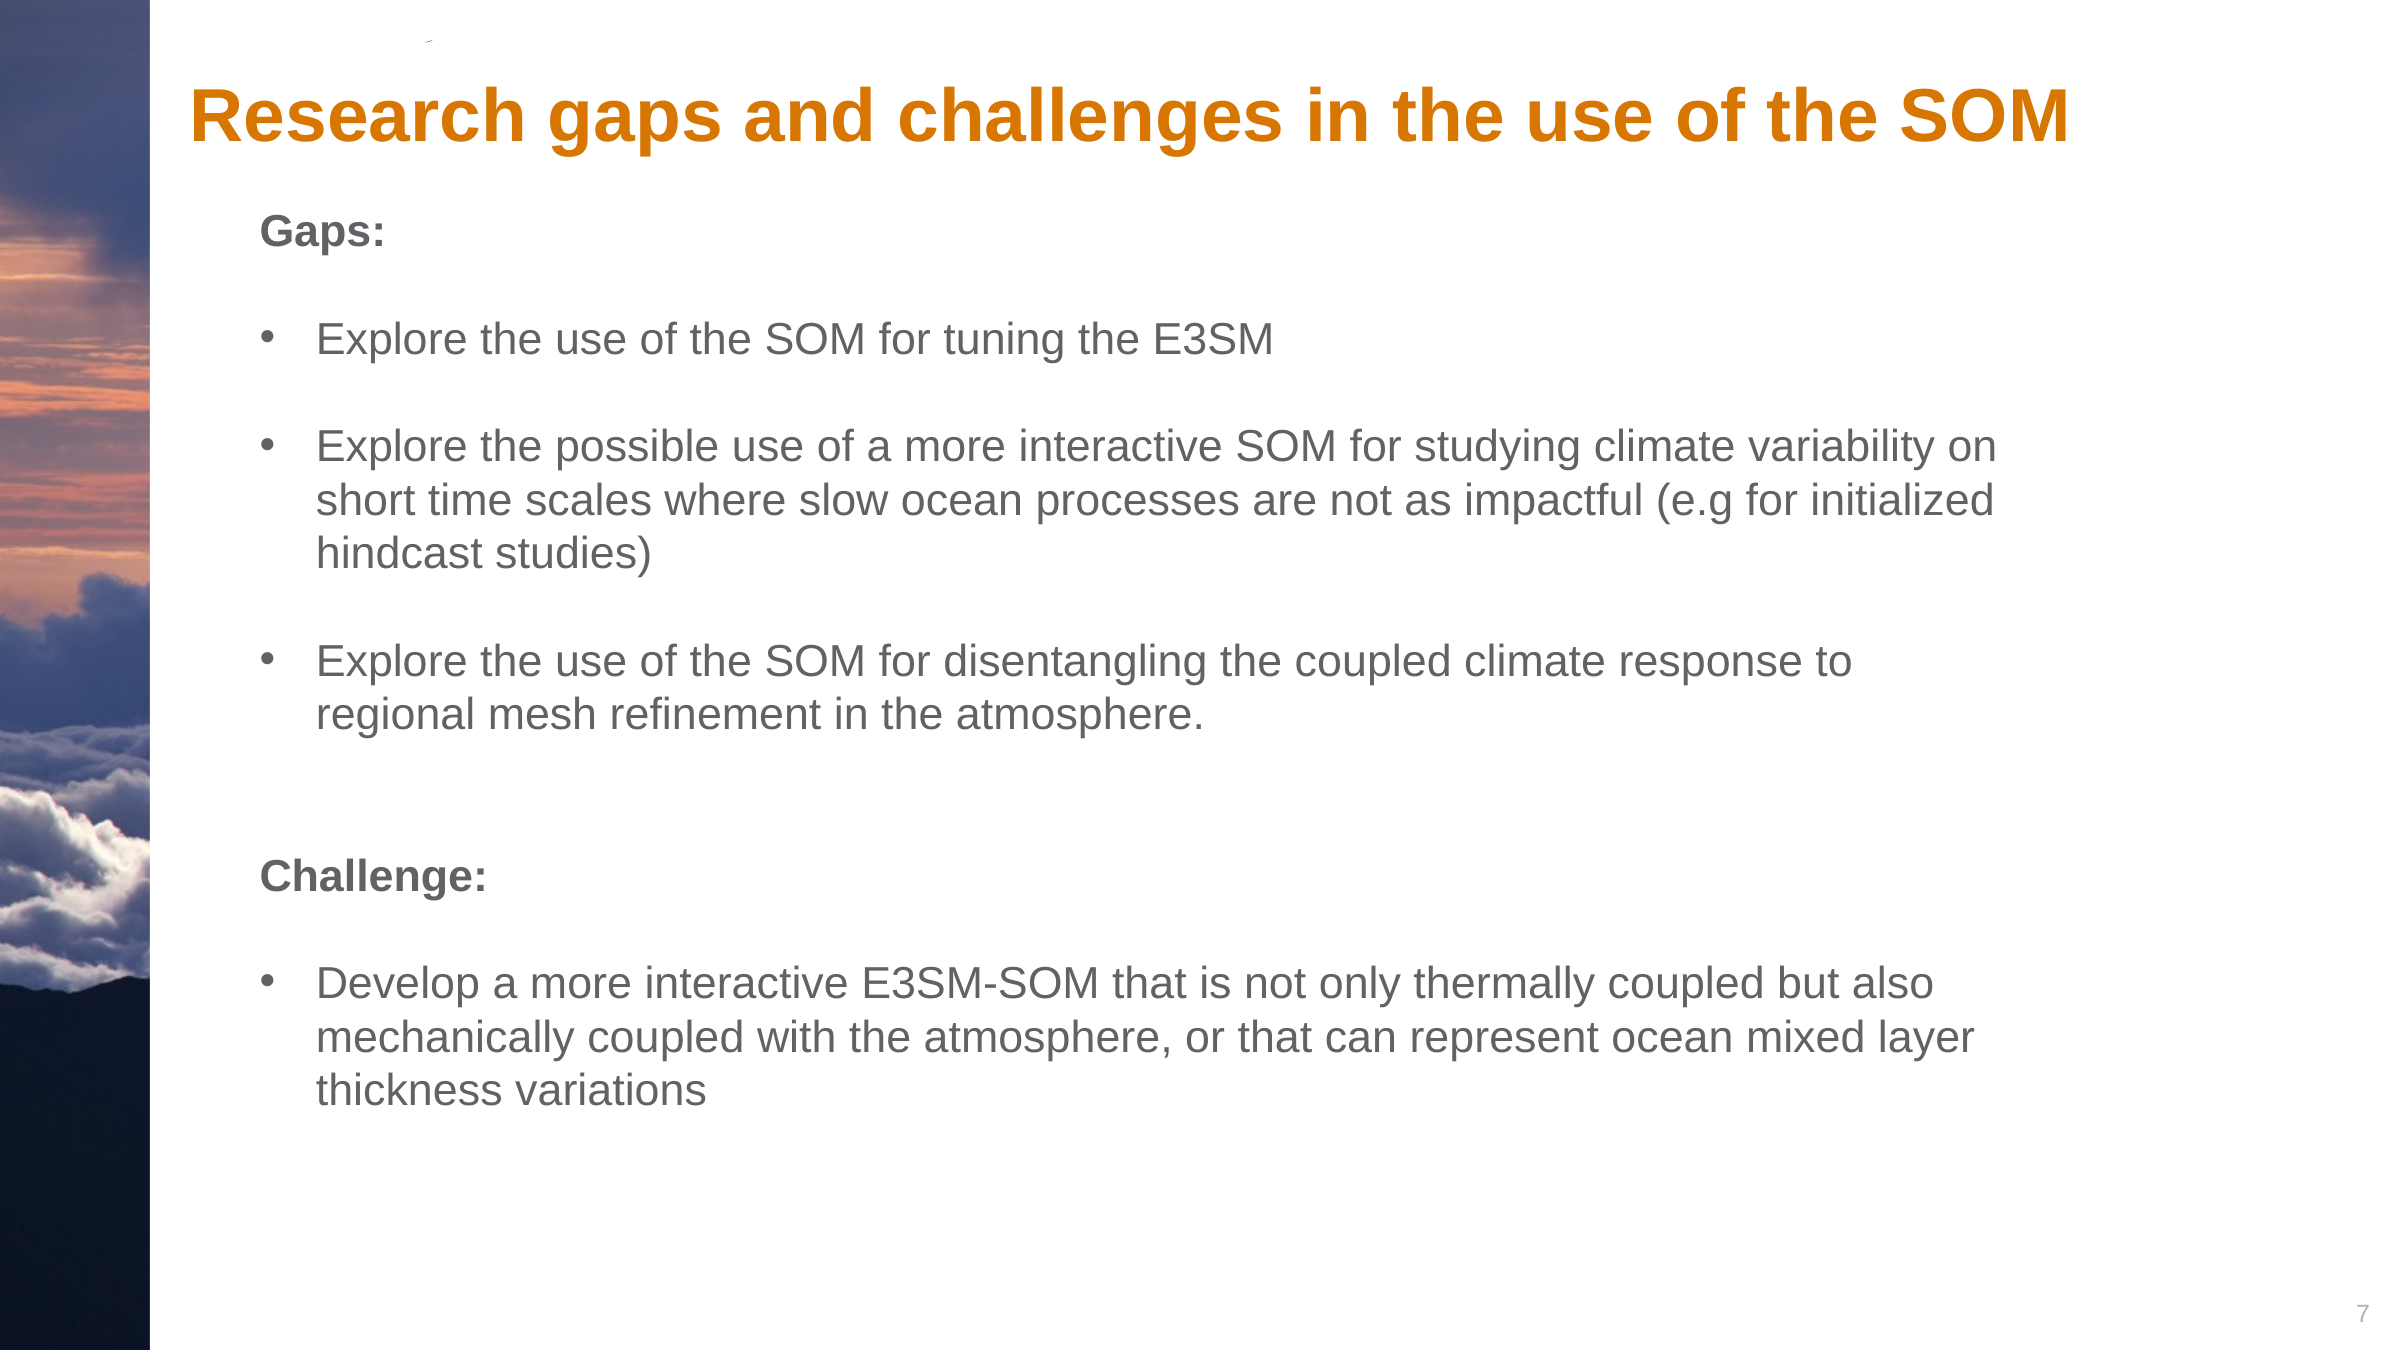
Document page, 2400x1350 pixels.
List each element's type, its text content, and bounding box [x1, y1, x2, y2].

text_box Gaps: Explore the use of the SOM for tuning the E3SM Explore the possible use of a more interactive SOM for studying climate variability on short time scales where slow ocean processes are not as impactful (e.g for initialized hindcast studies) Explore the use of the SOM for disentangling the coupled climate response to regional mesh refinement in the atmosphere. Challenge: Develop a more interactive E3SM-SOM that is not only thermally coupled but also mechanically coupled with the atmosphere, or that can represent ocean mixed layer thickness variations [244, 194, 2040, 1176]
picture [0, 0, 149, 1350]
picture [225, 38, 435, 42]
slide_number 7 [2295, 1275, 2370, 1350]
text_box Research gaps and challenges in the use of the SOM [189, 42, 2136, 246]
